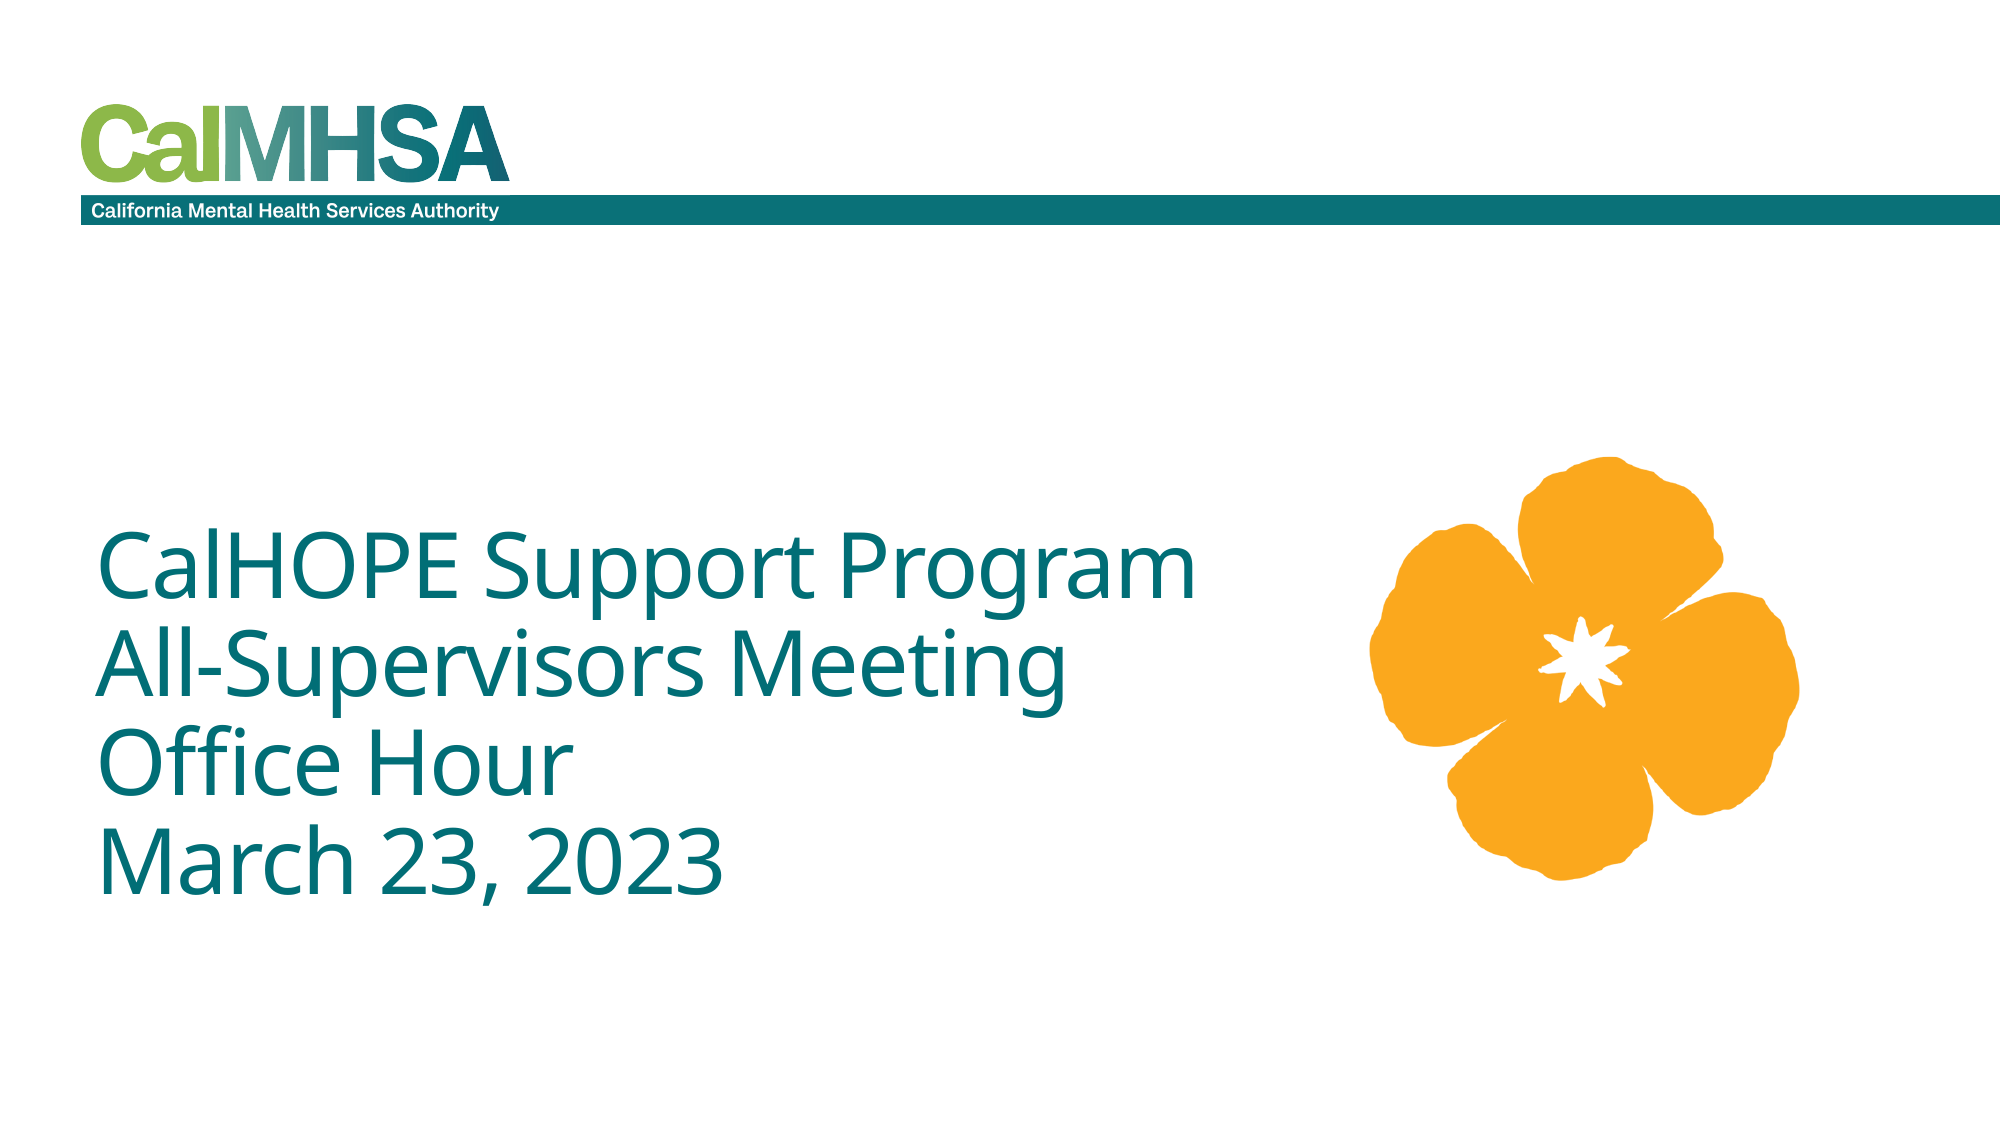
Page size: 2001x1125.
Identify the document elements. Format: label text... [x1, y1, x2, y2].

picture [1359, 442, 1810, 893]
picture [81, 104, 510, 225]
title CalHOPE Support Program All-Supervisors Meeting Office Hour March 23, 2023 [81, 484, 1292, 915]
